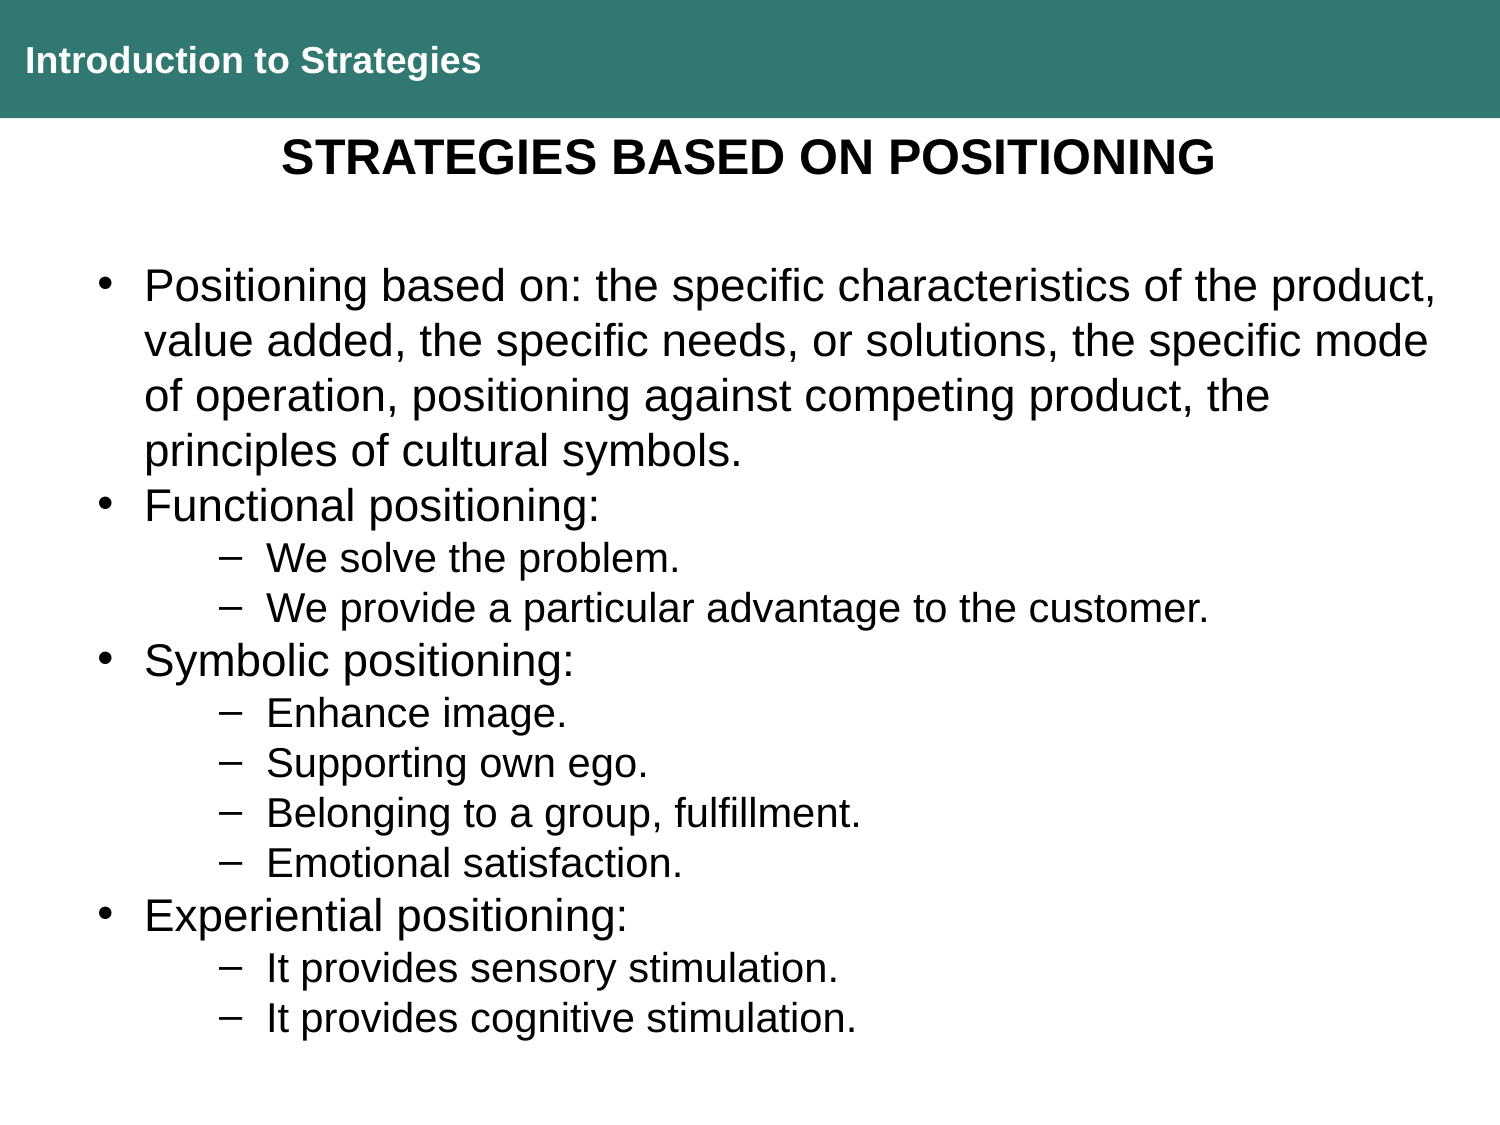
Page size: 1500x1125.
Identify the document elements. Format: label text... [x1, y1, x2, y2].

text_box Positioning based on: the specific characteristics of the product, value added, the specific needs, or solutions, the specific mode of operation, positioning against competing product, the principles of cultural symbols. Functional positioning: We solve the problem. We provide a particular advantage to the customer. Symbolic positioning: Enhance image. Supporting own ego. Belonging to a group, fulfillment. Emotional satisfaction. Experiential positioning: It provides sensory stimulation. It provides cognitive stimulation. [82, 248, 1474, 1048]
text_box STRATEGIES BASED ON POSITIONING [55, 117, 1444, 193]
text_box Introduction to Strategies [0, 0, 1500, 120]
